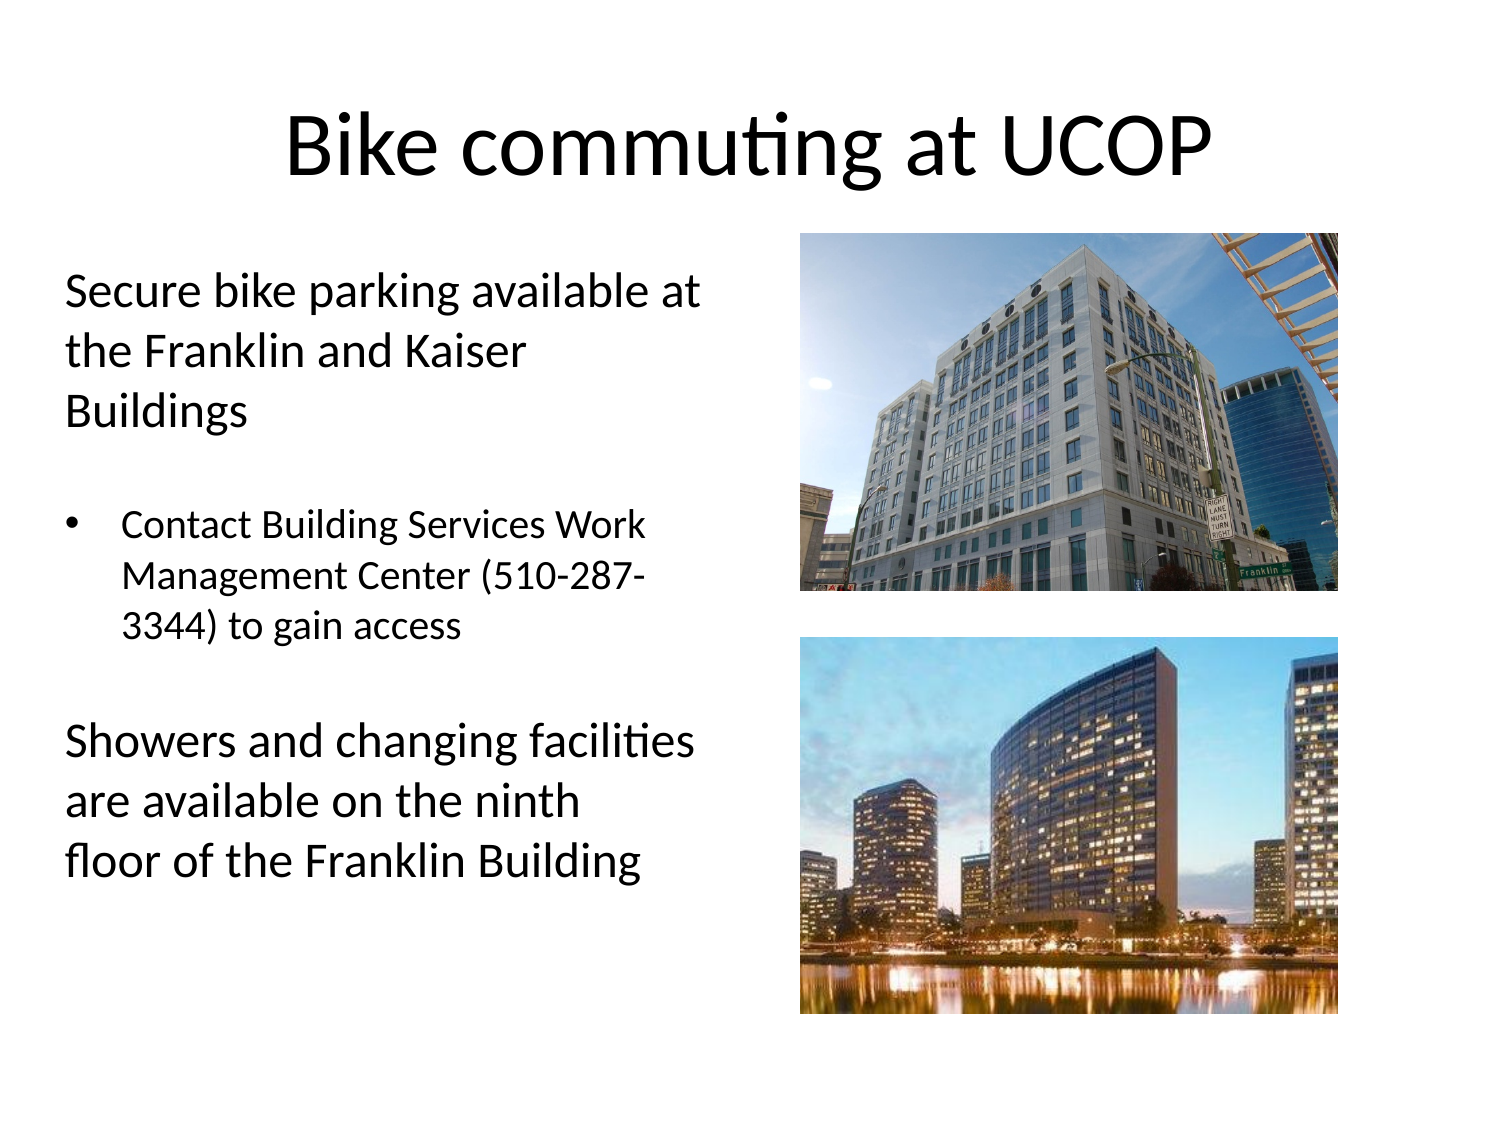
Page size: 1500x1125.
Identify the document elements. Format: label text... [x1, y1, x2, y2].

picture [799, 637, 1338, 1014]
picture [799, 233, 1338, 592]
title Bike commuting at UCOP [75, 45, 1425, 233]
text_box Secure bike parking available at the Franklin and Kaiser Buildings Contact Building Services Work Management Center (510-287-3344) to gain access Showers and changing facilities are available on the ninth floor of the Franklin Building [49, 249, 725, 895]
